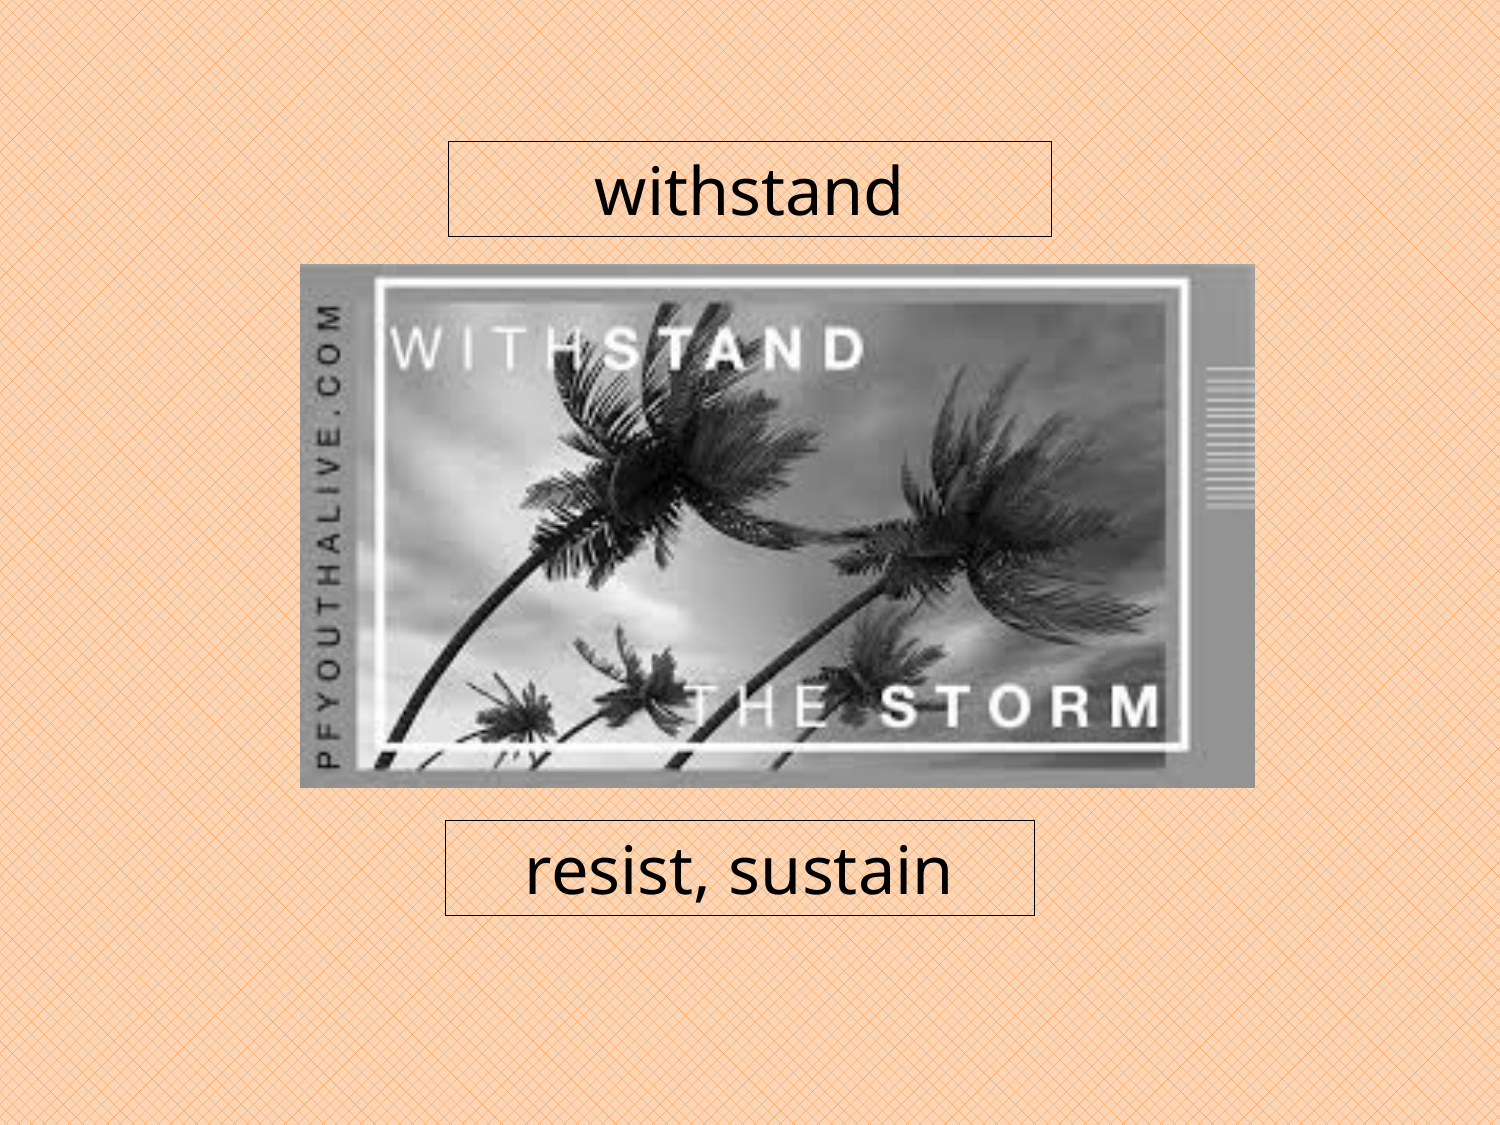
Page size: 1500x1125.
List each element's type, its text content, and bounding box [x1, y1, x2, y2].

text_box withstand [448, 141, 1052, 237]
text_box resist, sustain [445, 820, 1035, 916]
picture [299, 264, 1255, 788]
